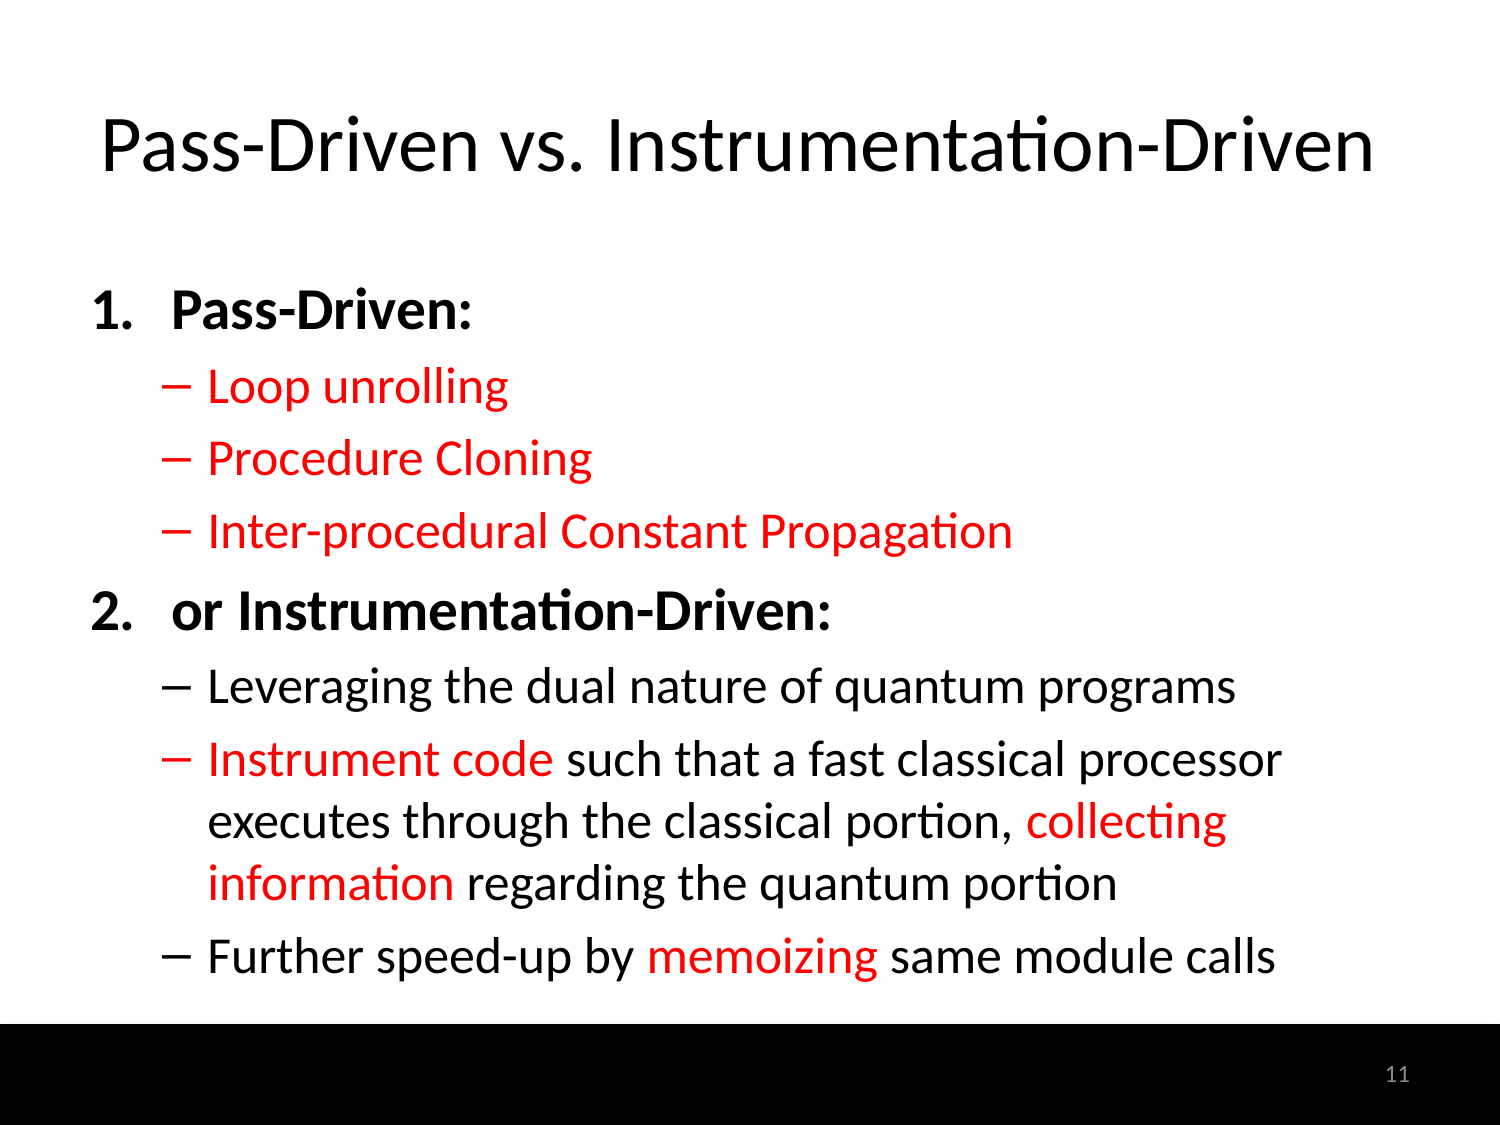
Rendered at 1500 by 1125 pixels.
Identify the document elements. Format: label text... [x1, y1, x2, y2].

slide_number 11 [1074, 1042, 1425, 1103]
title Pass-Driven vs. Instrumentation-Driven [51, 45, 1446, 233]
list Pass-Driven: Loop unrolling Procedure Cloning Inter-procedural Constant Propagation or Instrumentation-Driven: Leveraging the dual nature of quantum programs Instrument code such that a fast classical processor executes through the classical portion, collecting information regarding the quantum portion Further speed-up by memoizing same module calls [75, 262, 1425, 1005]
